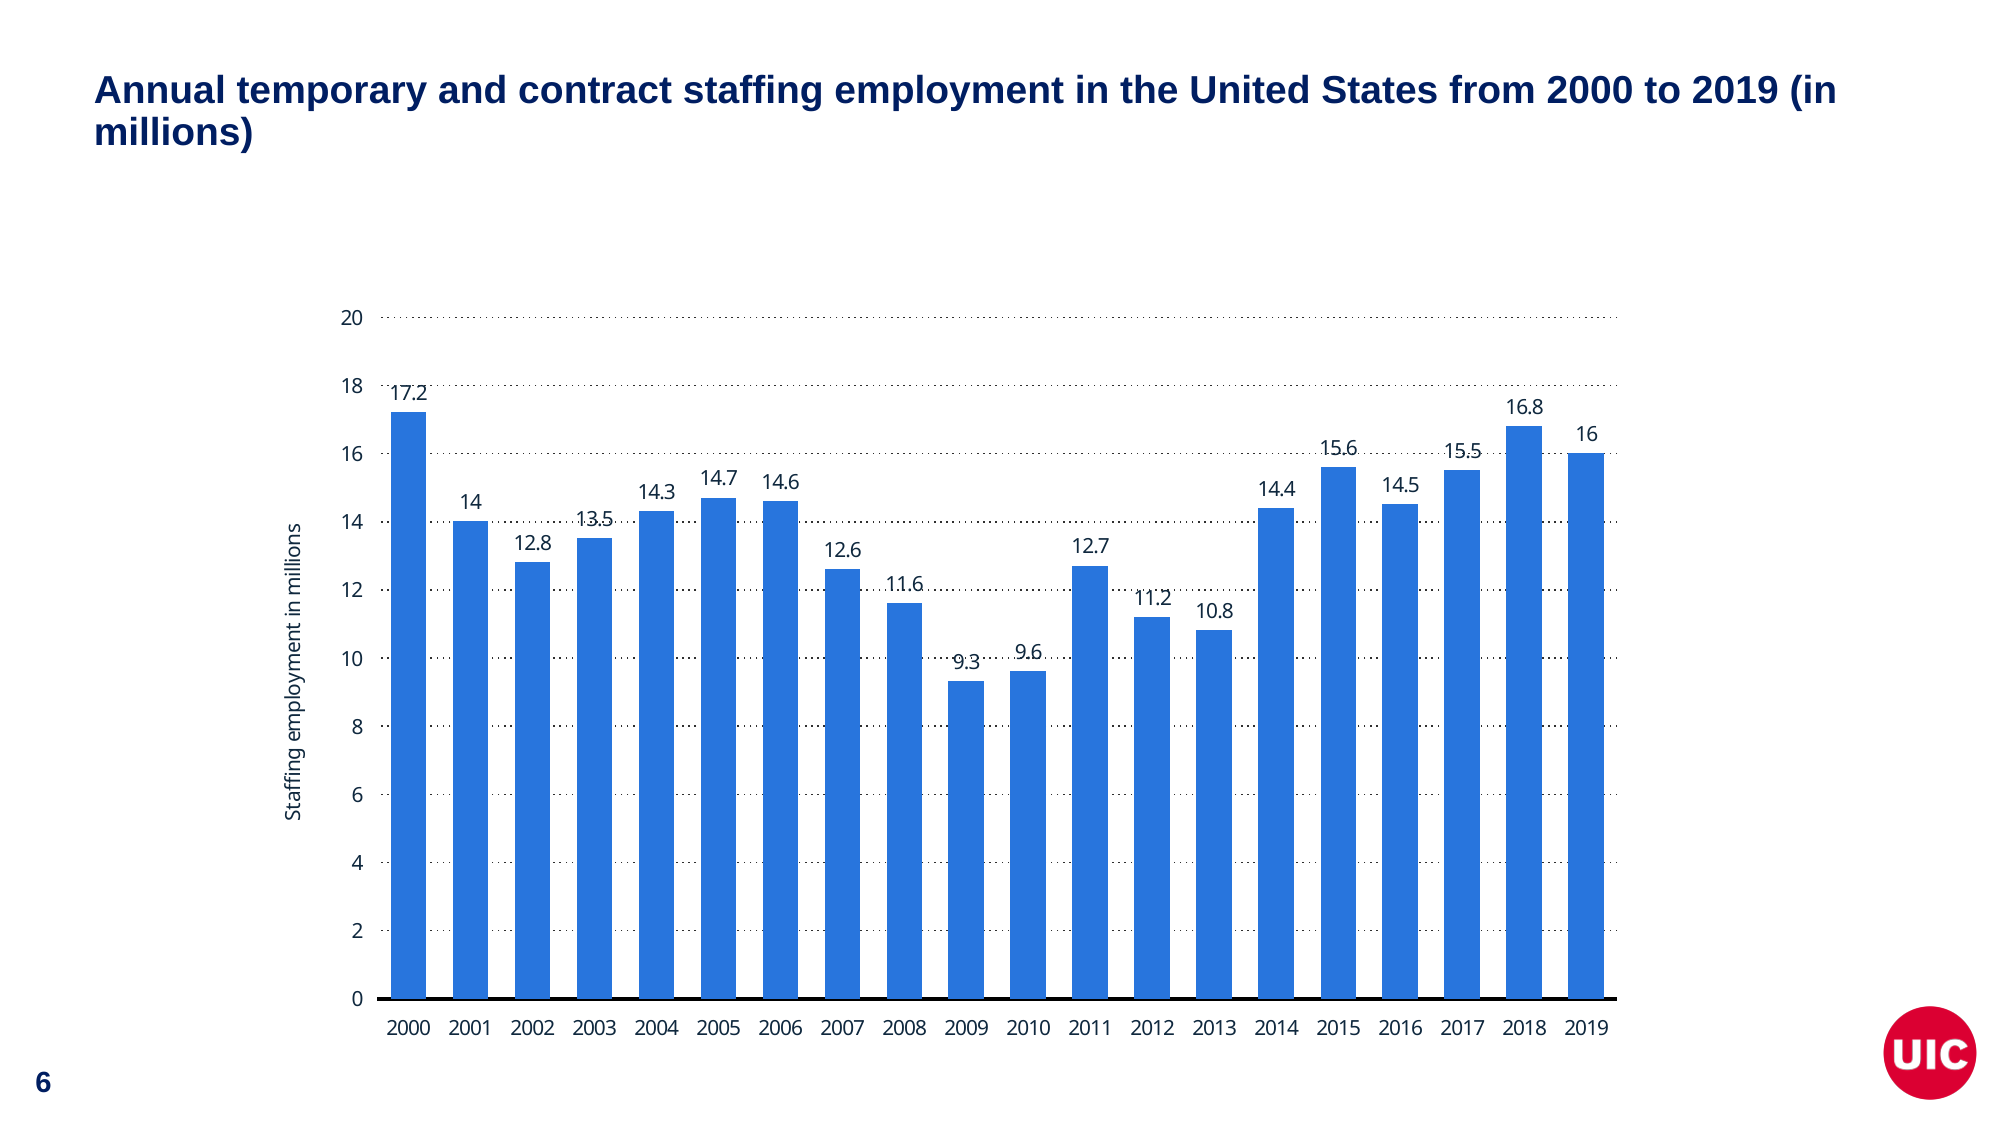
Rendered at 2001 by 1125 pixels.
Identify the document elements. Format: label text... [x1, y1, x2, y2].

title Annual temporary and contract staffing employment in the United States from 2000 to 2019 (in millions) [93, 70, 1907, 204]
picture [1880, 1004, 1980, 1102]
chart [245, 287, 1646, 1058]
